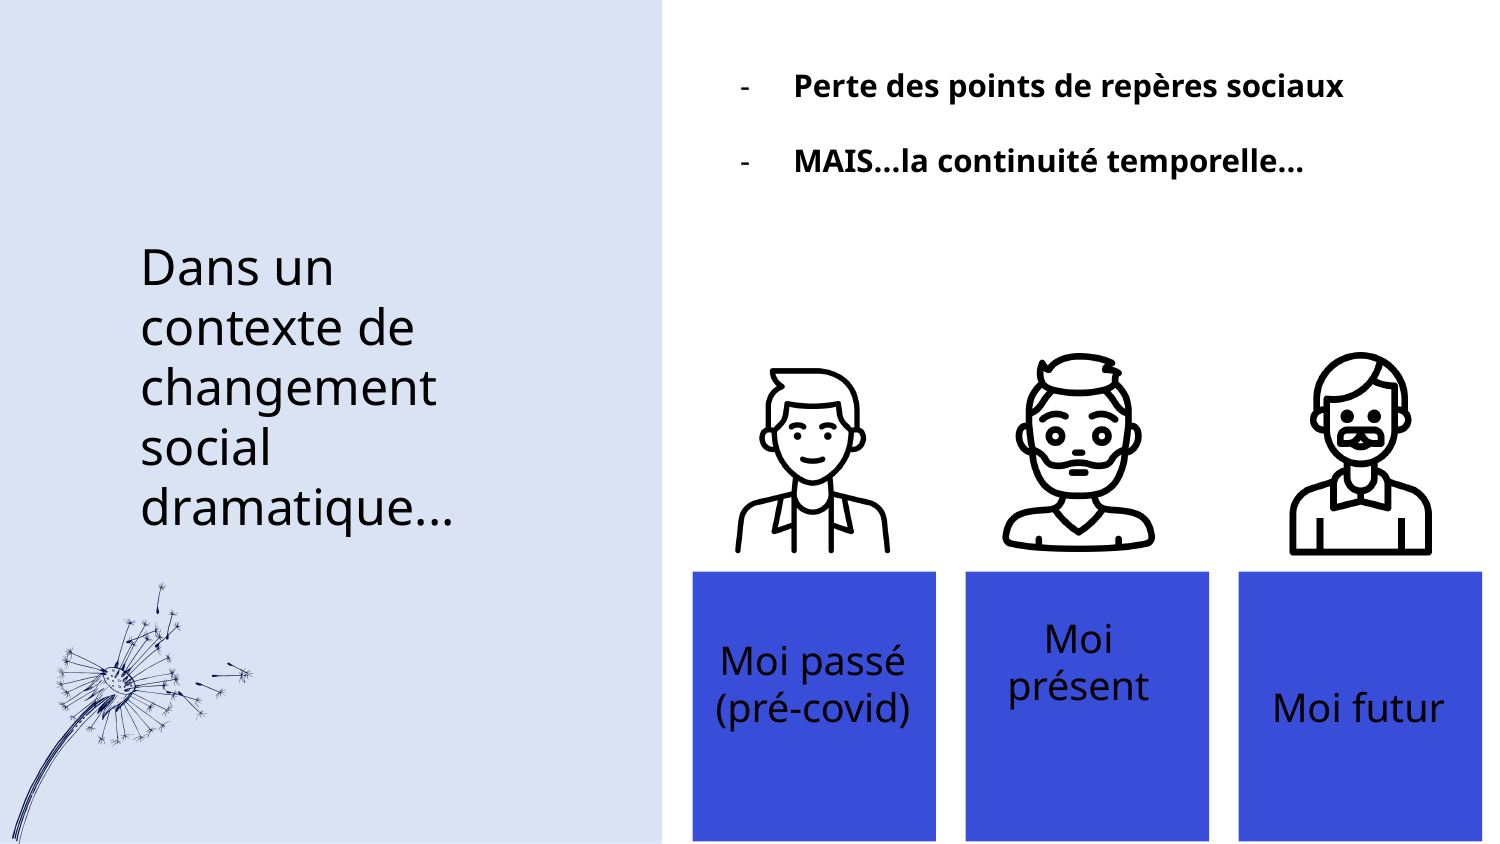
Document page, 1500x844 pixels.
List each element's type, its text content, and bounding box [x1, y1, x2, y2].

title Moi futur [1239, 666, 1478, 746]
text_box [692, 571, 936, 842]
text_box [1238, 571, 1483, 842]
picture [979, 353, 1178, 553]
title Moi passé (pré-covid) [692, 640, 934, 746]
picture [713, 360, 913, 560]
text_box Perte des points de repères sociaux MAIS...la continuité temporelle... [703, 51, 1384, 194]
text_box [965, 571, 1210, 842]
title Dans un contexte de changement social dramatique... [125, 320, 531, 450]
picture [1252, 345, 1469, 562]
title Moi présent [960, 665, 1198, 771]
picture [11, 582, 254, 844]
